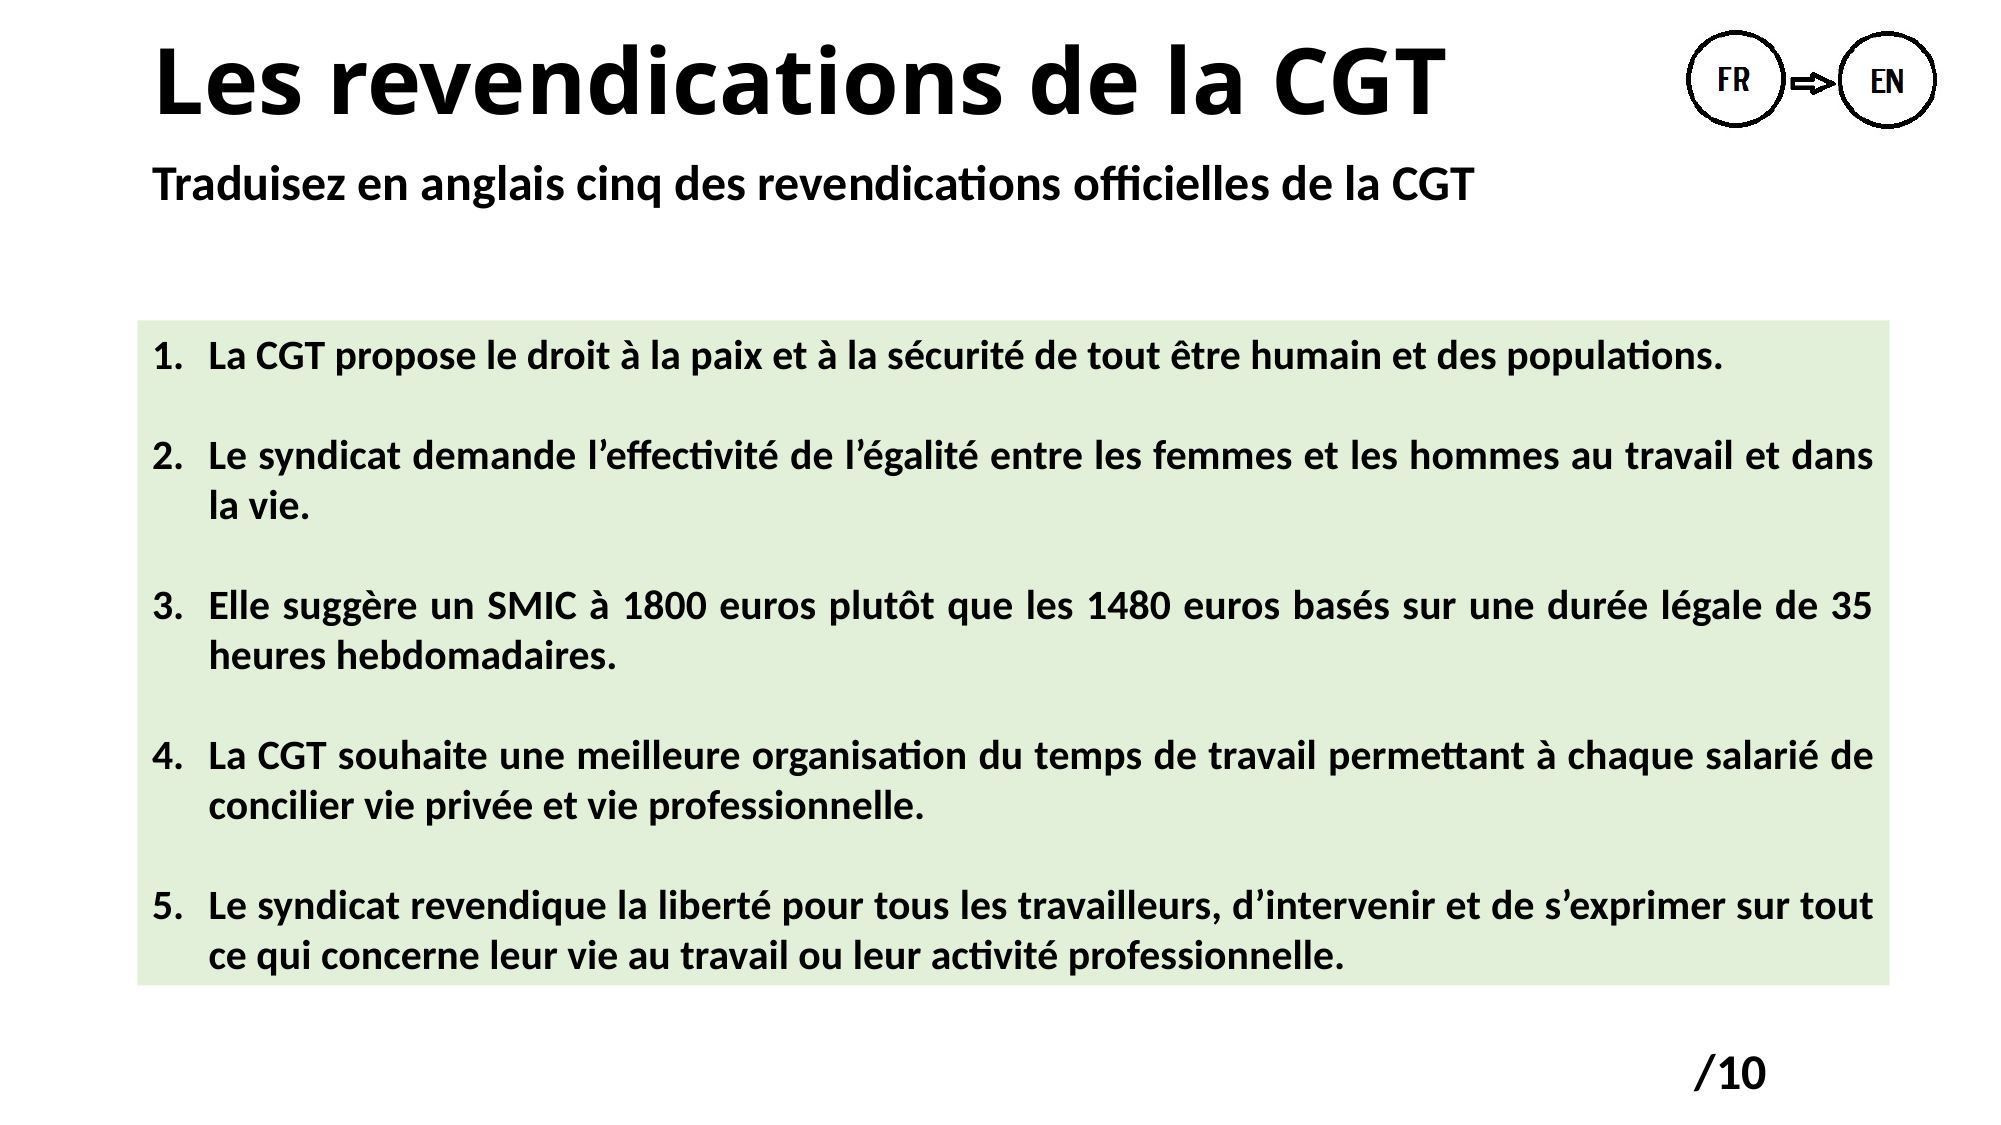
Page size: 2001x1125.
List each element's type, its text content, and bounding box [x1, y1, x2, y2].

list Traduisez en anglais cinq des revendications officielles de la CGT [137, 149, 1863, 269]
title Les revendications de la CGT [137, 21, 1679, 149]
text_box La CGT propose le droit à la paix et à la sécurité de tout être humain et des populations. Le syndicat demande l’effectivité de l’égalité entre les femmes et les hommes au travail et dans la vie. Elle suggère un SMIC à 1800 euros plutôt que les 1480 euros basés sur une durée légale de 35 heures hebdomadaires. La CGT souhaite une meilleure organisation du temps de travail permettant à chaque salarié de concilier vie privée et vie professionnelle. Le syndicat revendique la liberté pour tous les travailleurs, d’intervenir et de s’exprimer sur tout ce qui concerne leur vie au travail ou leur activité professionnelle. [137, 320, 1890, 986]
text_box /10 [1680, 1031, 1782, 1107]
picture [1679, 5, 1967, 150]
